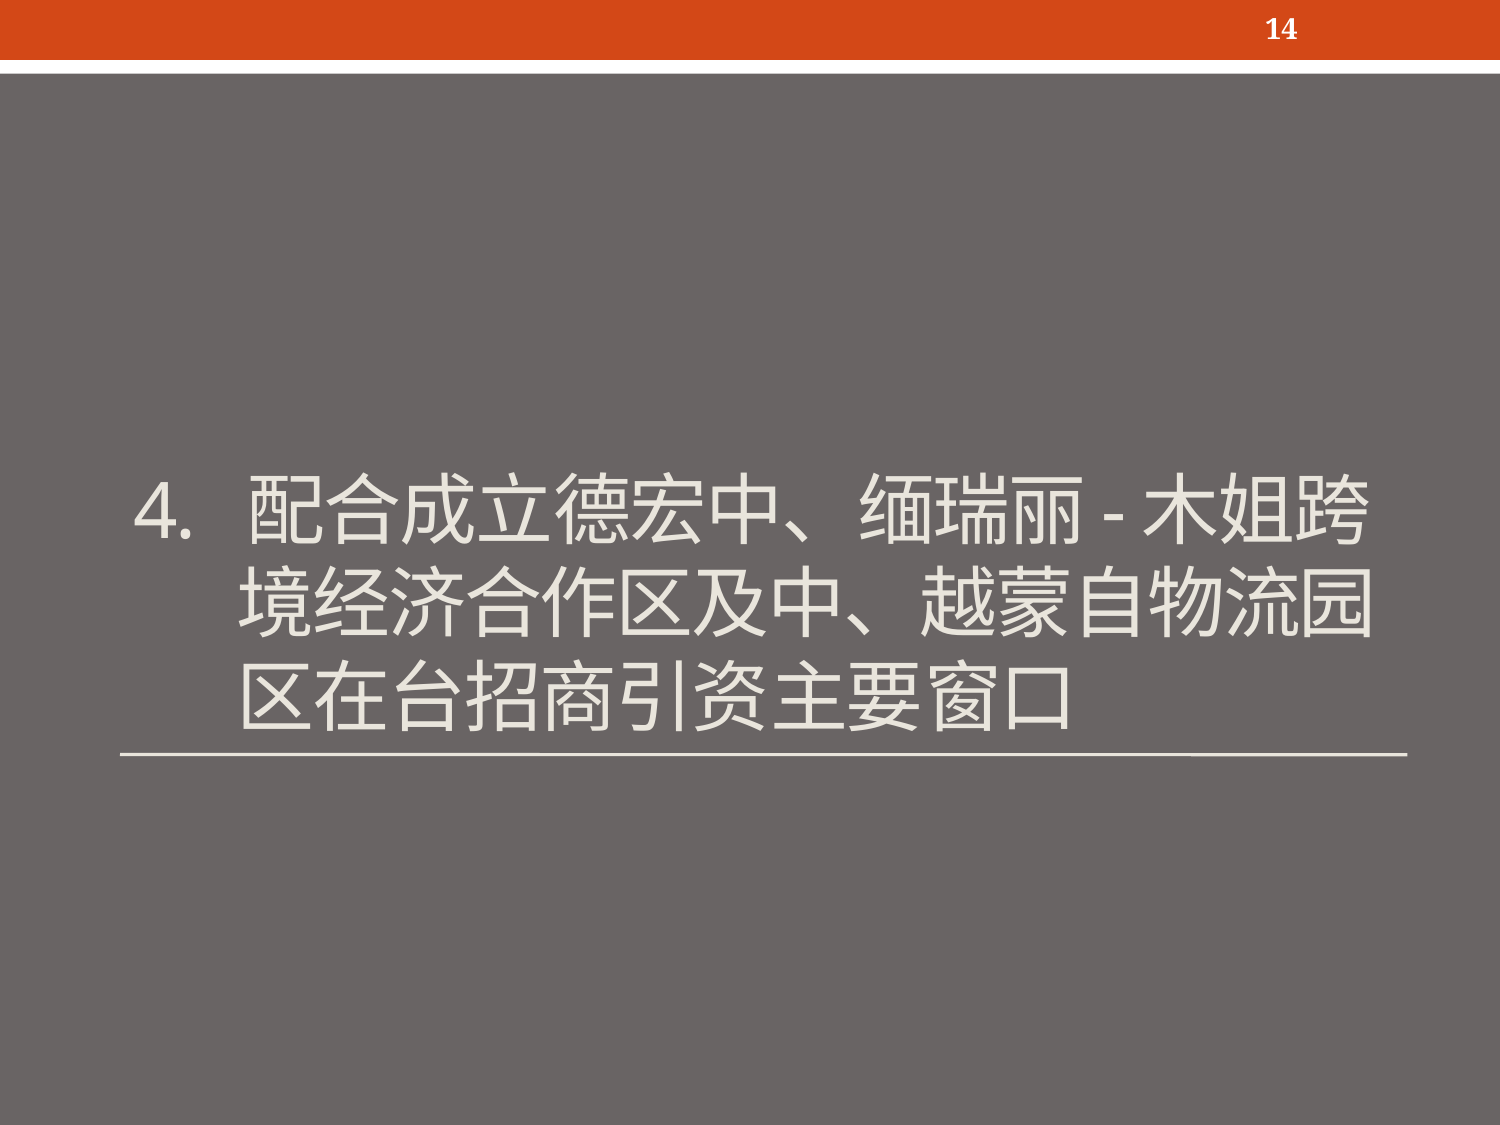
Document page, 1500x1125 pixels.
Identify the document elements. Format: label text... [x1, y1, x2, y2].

title 4. 配合成立德宏中、缅瑞丽-木姐跨境经济合作区及中、越蒙自物流园区在台招商引资主要窗口 [118, 387, 1394, 749]
slide_number 14 [1250, 3, 1425, 57]
